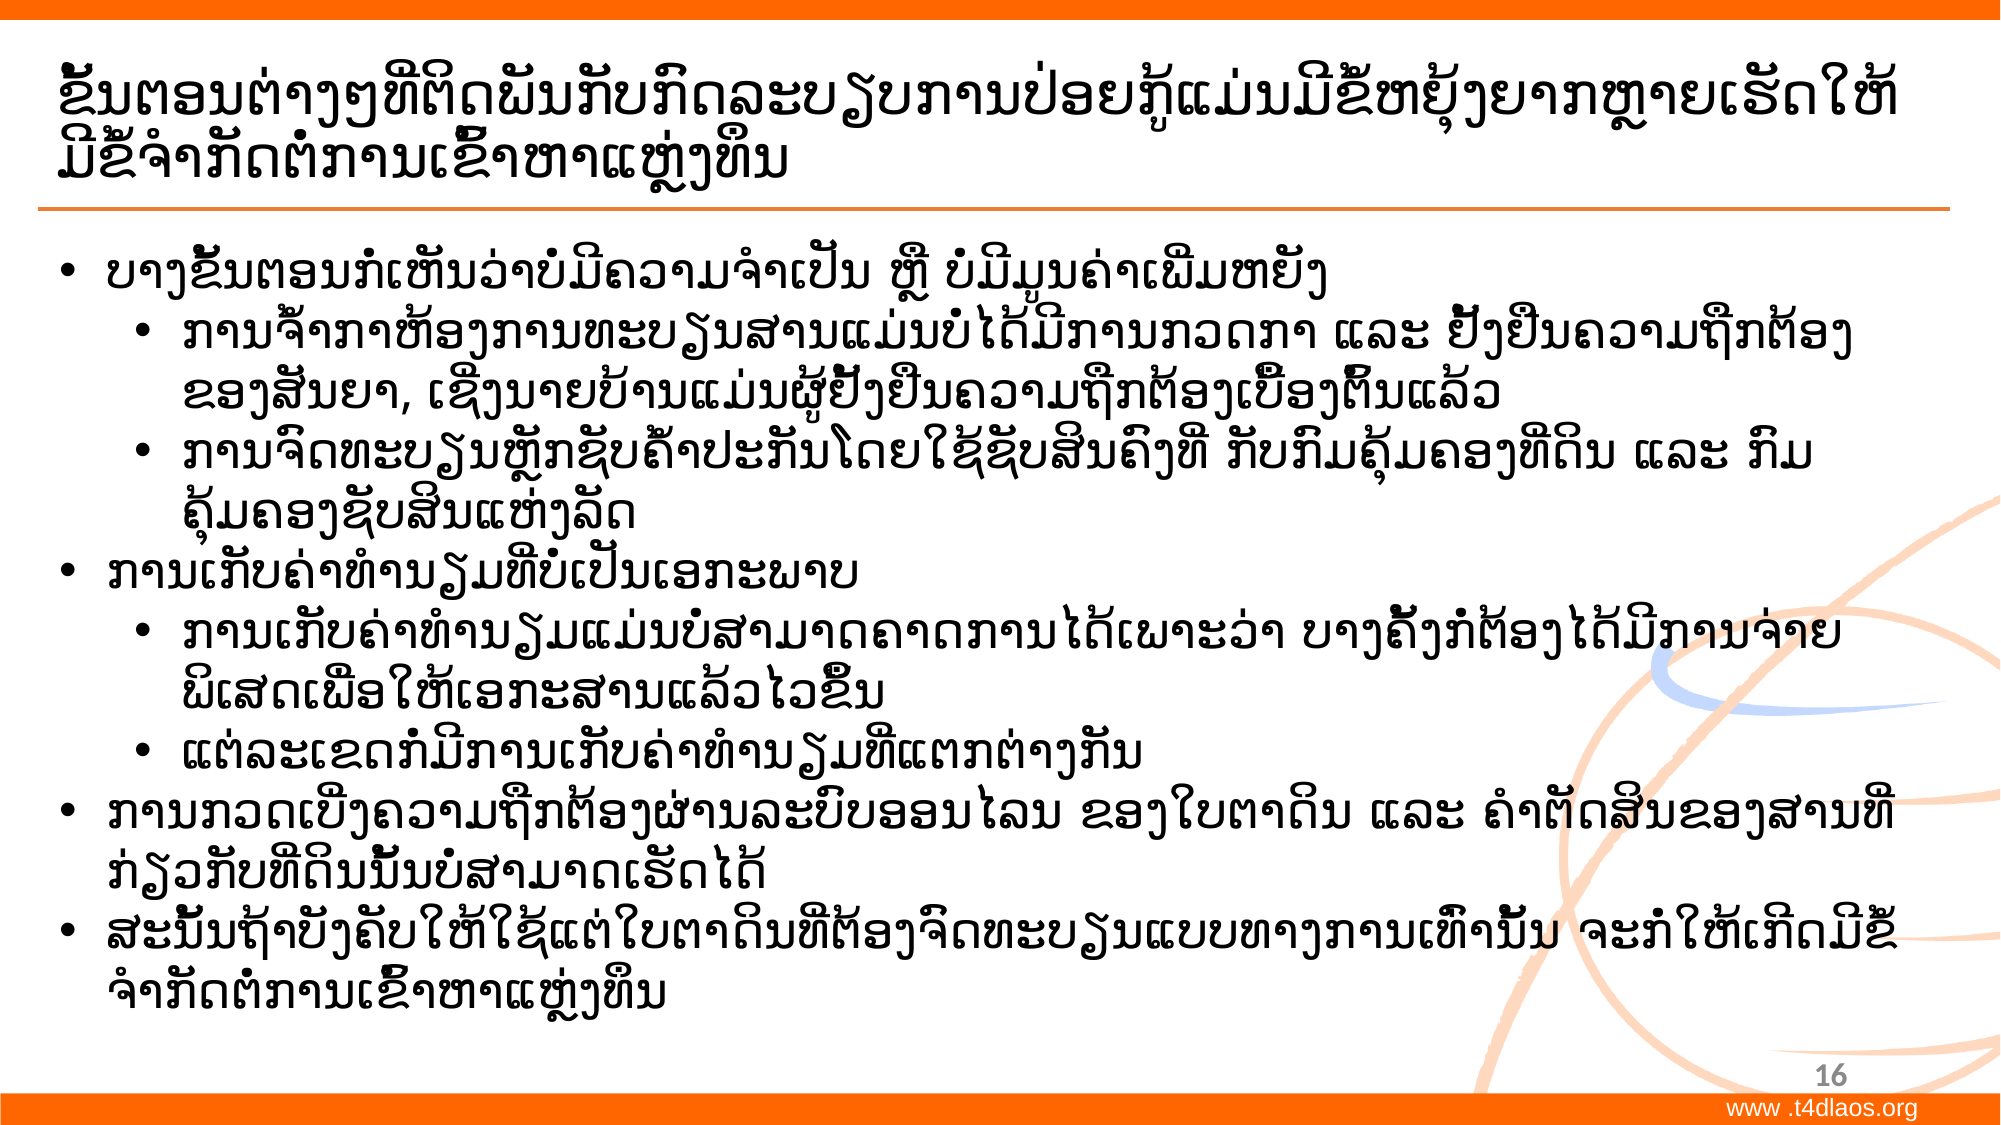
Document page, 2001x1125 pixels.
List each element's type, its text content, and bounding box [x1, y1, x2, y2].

text_box ບາງຂັ້ນຕອນກໍ່ເຫັນວ່າບໍ່ມີຄວາມຈໍາເປັນ ຫຼື ບໍ່ມີມູນຄ່າເພີ່ມຫຍັງ ການຈໍ້າກາຫ້ອງການທະບຽນສານແມ່ນບໍ່ໄດ້ມີການກວດກາ ແລະ ຢັ້ງຢືນຄວາມຖືກຕ້ອງຂອງສັນຍາ, ເຊີ່ງນາຍບ້ານແມ່ນຜູ້ຢັ້ງຢືນຄວາມຖືກຕ້ອງເບື້ອງຕົ້ນແລ້ວ ການຈົດທະບຽນຫຼັກຊັບຄໍ້າປະກັນໂດຍໃຊ້ຊັບສິນຄົງທີ່ ກັບກົມຄຸ້ມຄອງທີ່ດິນ ແລະ ກົມຄຸ້ມຄອງຊັບສິນແຫ່ງລັດ ການເກັບຄ່າທໍານຽມທີ່ບໍ່ເປັນເອກະພາບ ການເກັບຄ່າທໍານຽມແມ່ນບໍ່ສາມາດຄາດການໄດ້ເພາະວ່າ ບາງຄັ້ງກໍ່ຕ້ອງໄດ້ມີການຈ່າຍພິເສດເພື່ອໃຫ້ເອກະສານແລ້ວໄວຂຶ້ນ ແຕ່ລະເຂດກໍ່ມີການເກັບຄ່າທໍານຽມທີ່ແຕກຕ່າງກັນ ການກວດເບີ່ງຄວາມຖືກຕ້ອງຜ່ານລະບົບອອນໄລນ ຂອງໃບຕາດິນ ແລະ ຄໍາຕັດສິນຂອງສານທີ່ກ່ຽວກັບທີ່ດິນນັ້ນບໍ່ສາມາດເຮັດໄດ້ ສະນັ້ນຖ້າບັງຄັບໃຫ້ໃຊ້ແຕ່ໃບຕາດິນທີ່ຕ້ອງຈົດທະບຽນແບບທາງການເທົ່ານັ້ນ ຈະກໍ່ໃຫ້ເກີດມີຂໍ້ຈໍາກັດຕໍ່ການເຂົ້າຫາແຫຼ່ງທຶນ [44, 231, 1950, 1125]
title ຂັ້ນຕອນຕ່າງໆທີ່ຕິດພັນກັບກົດລະບຽບການປ່ອຍກູ້ແມ່ນມີຂໍ້ຫຍຸ້ງຍາກຫຼາຍເຮັດໃຫ້ມີຂໍ້ຈໍາກັດຕໍ່ການເຂົ້າຫາແຫຼ່ງທຶນ [41, 57, 1954, 198]
picture [0, 0, 2001, 1125]
